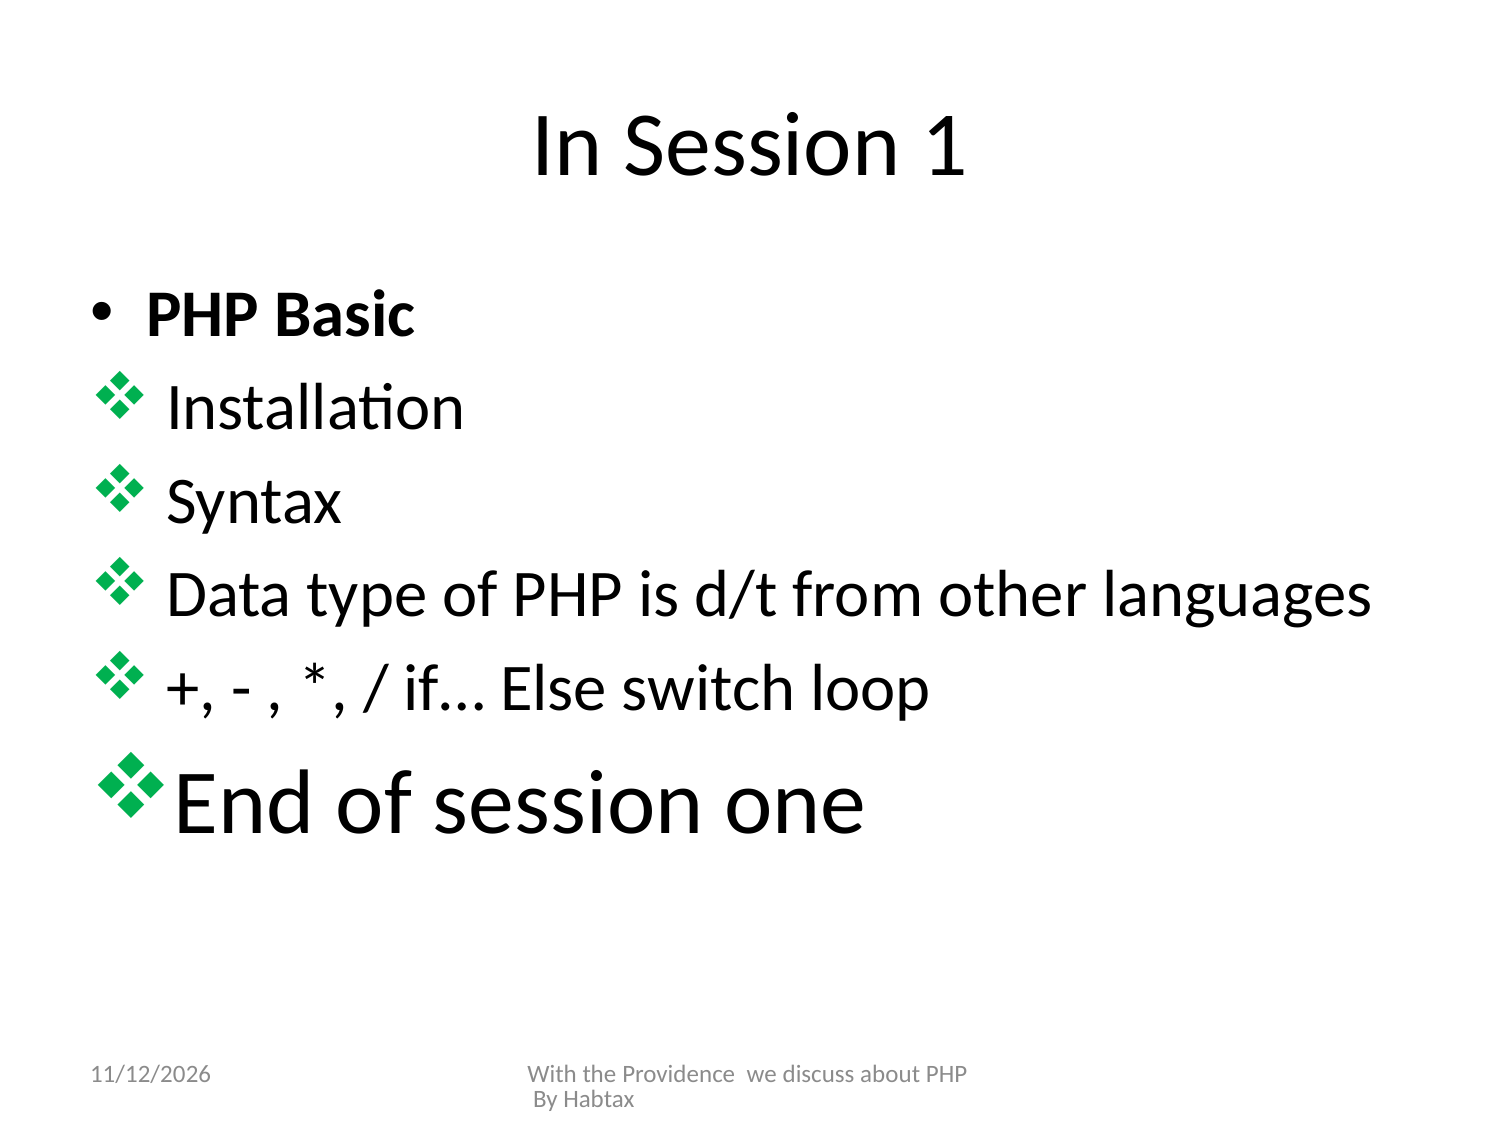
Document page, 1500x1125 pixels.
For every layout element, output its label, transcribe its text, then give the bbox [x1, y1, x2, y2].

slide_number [75, 1042, 425, 1103]
list PHP Basic Installation Syntax Data type of PHP is d/t from other languages +, - , *, / if… Else switch loop End of session one [75, 262, 1425, 1005]
footer With the Providence we discuss about PHP By Habtax [512, 1042, 988, 1103]
title In Session 1 [75, 45, 1425, 233]
